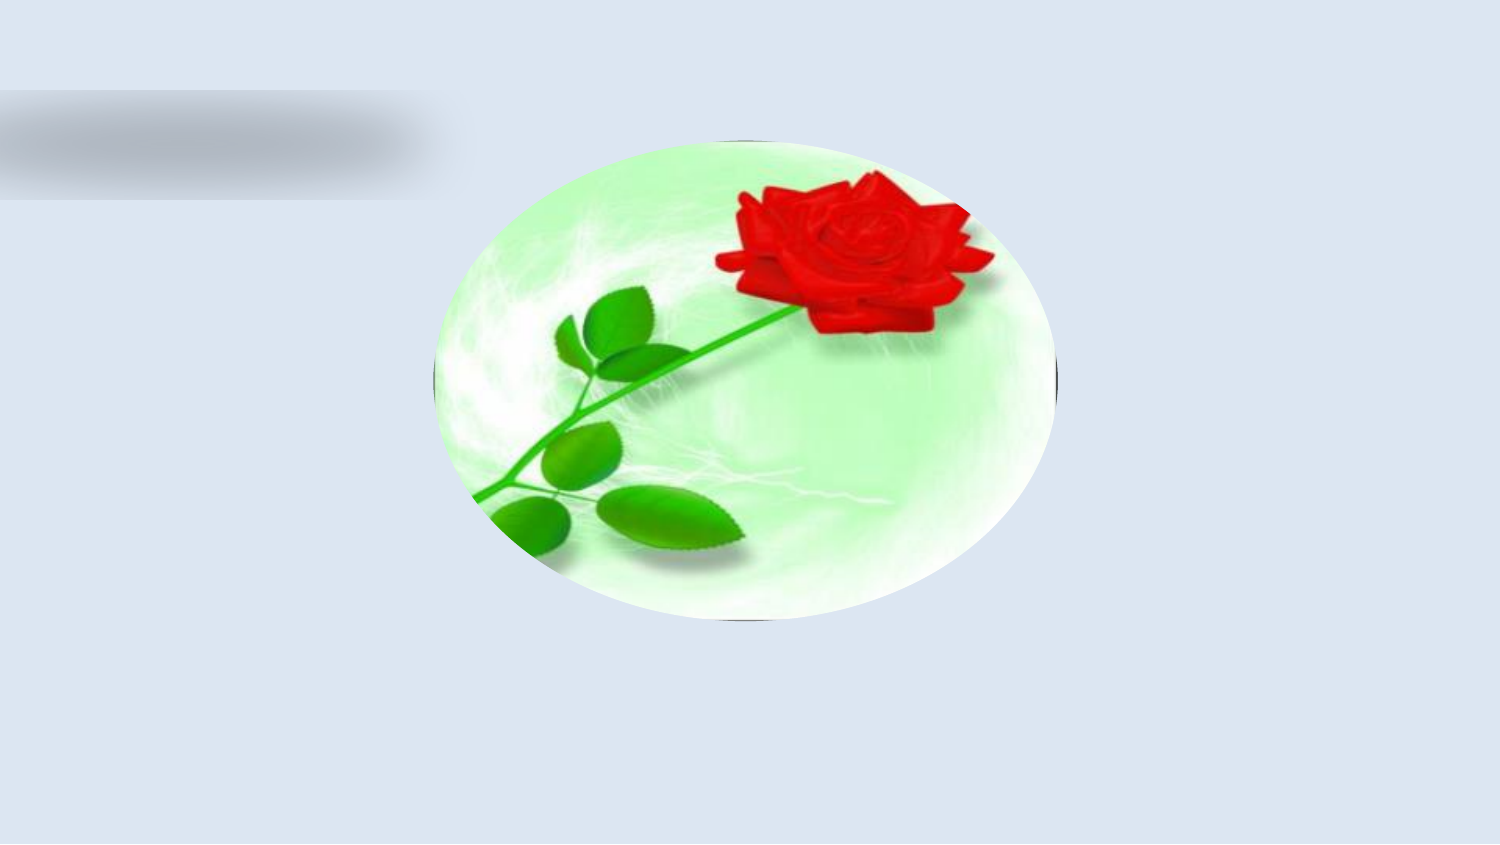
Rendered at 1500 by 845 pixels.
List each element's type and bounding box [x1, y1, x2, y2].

picture [433, 140, 1058, 622]
